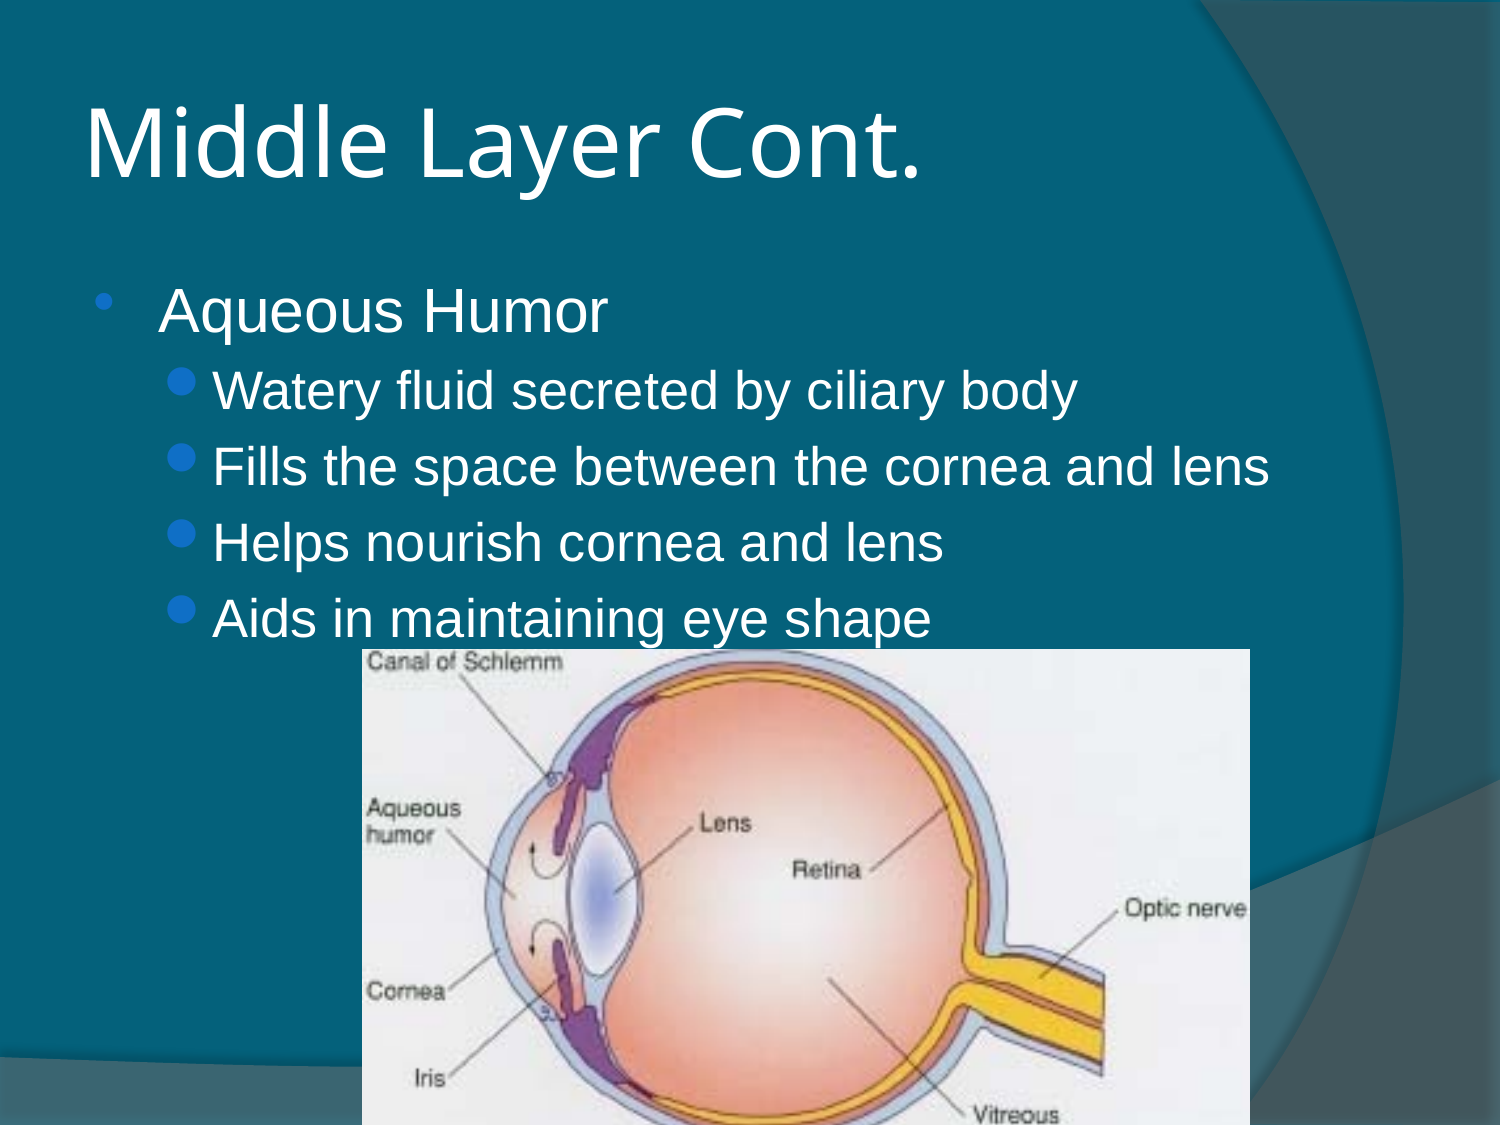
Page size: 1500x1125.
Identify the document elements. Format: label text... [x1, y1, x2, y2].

title Middle Layer Cont. [75, 45, 1300, 233]
list Aqueous Humor Watery fluid secreted by ciliary body Fills the space between the cornea and lens Helps nourish cornea and lens Aids in maintaining eye shape [75, 262, 1300, 1005]
picture [362, 649, 1251, 1125]
